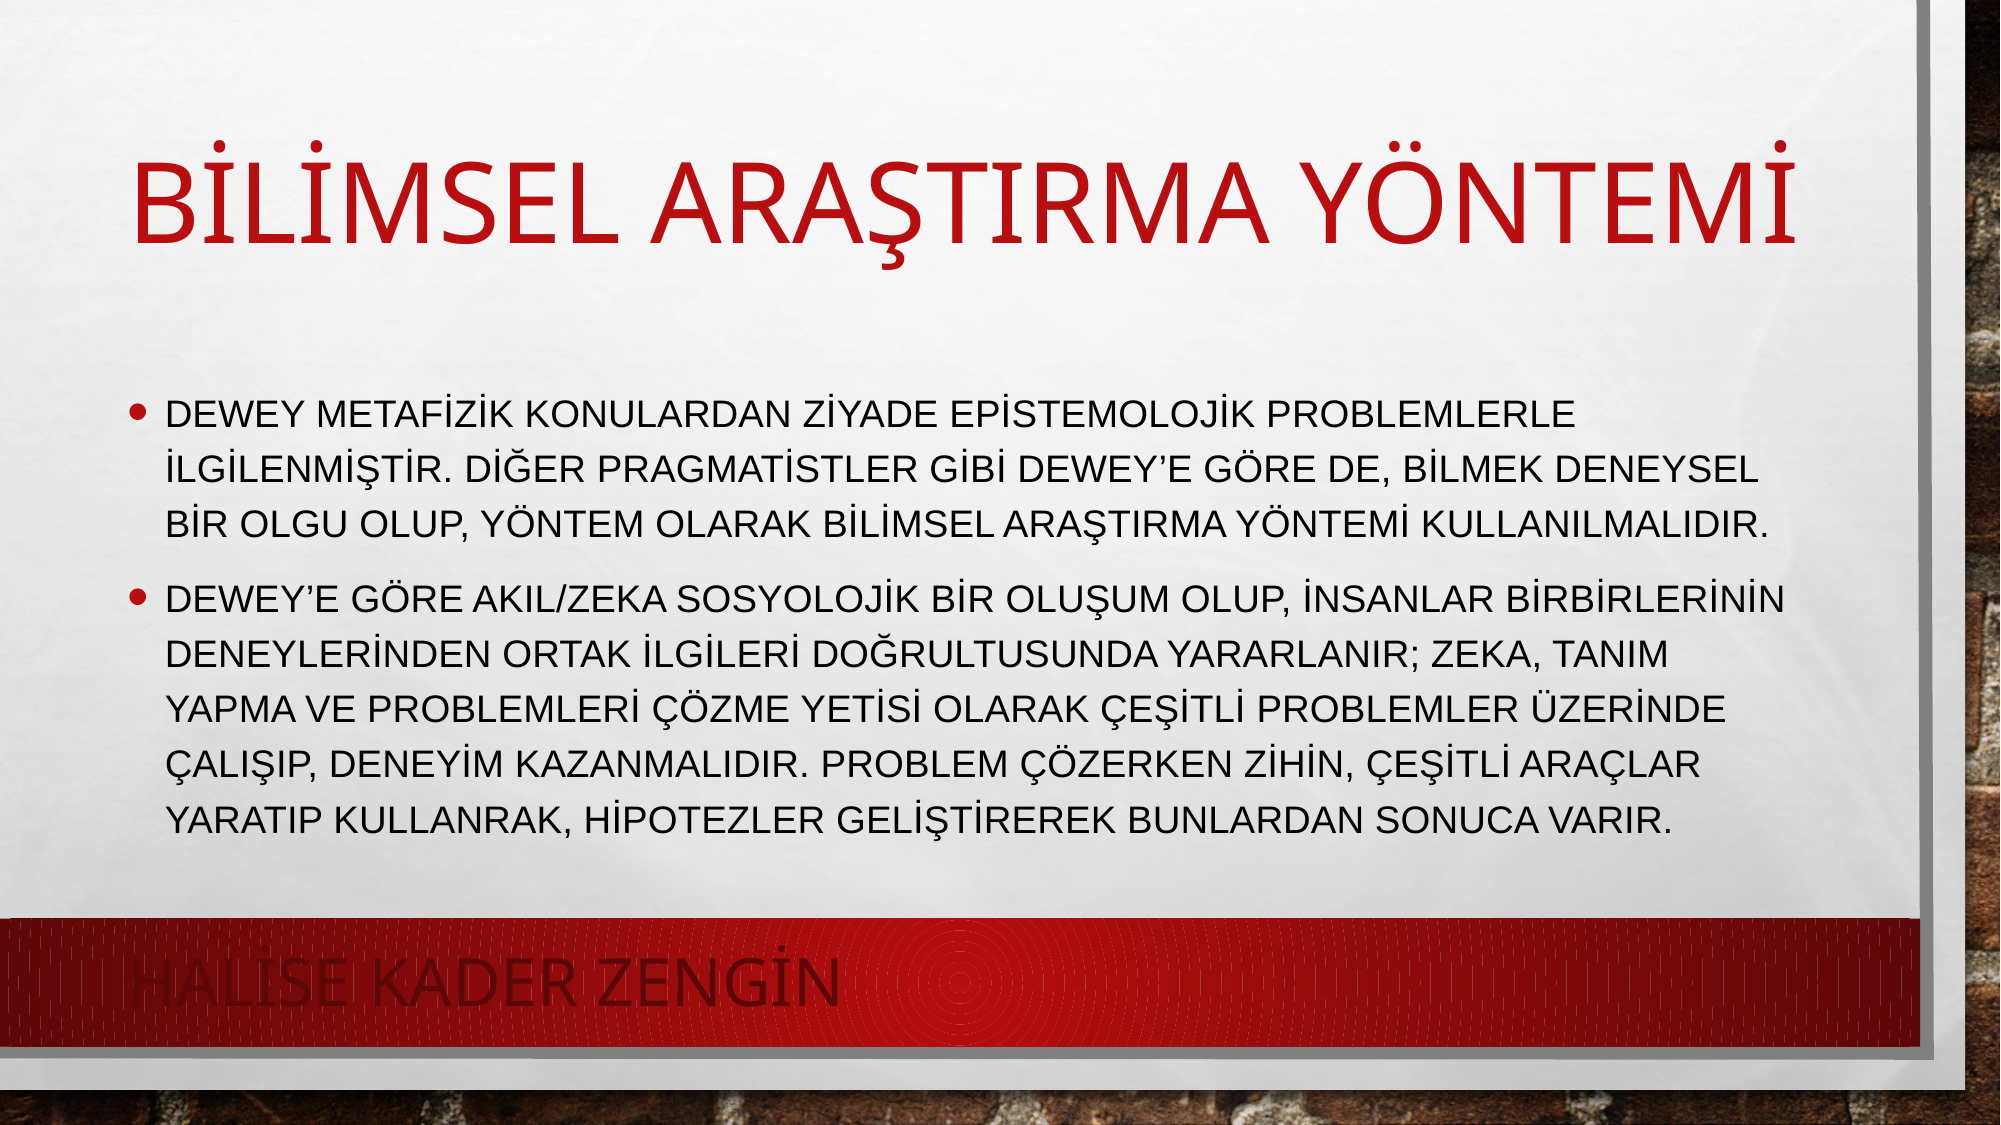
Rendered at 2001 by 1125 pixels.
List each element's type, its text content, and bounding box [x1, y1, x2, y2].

title Bilimsel araştırma yöntemi [112, 112, 1818, 302]
picture [0, 0, 2000, 1125]
footer HALİSE KADER ZENGİN [112, 944, 1015, 1027]
list Dewey metafizik konulardan ziyade epistemolojik problemlerle ilgilenmiştir. Diğer pragmatistler gibi dewey’e göre de, bilmek deneysel bir olgu olup, yöntem olarak bilimsel araştırma yöntemi kullanılmalıdır. Dewey’e göre akıl/zeka sosyolojik bir oluşum olup, insanlar birbirlerinin deneylerinden ortak ilgileri doğrultusunda yararlanır; zeka, tanım yapma ve problemleri çözme yetisi olarak çeşitli problemler üzerinde çalışıp, deneyim kazanmalıdır. Problem çözerken zihin, çeşitli araçlar yaratıp kullanrak, hipotezler geliştirerek bunlardan sonuca varır. [112, 338, 1818, 882]
